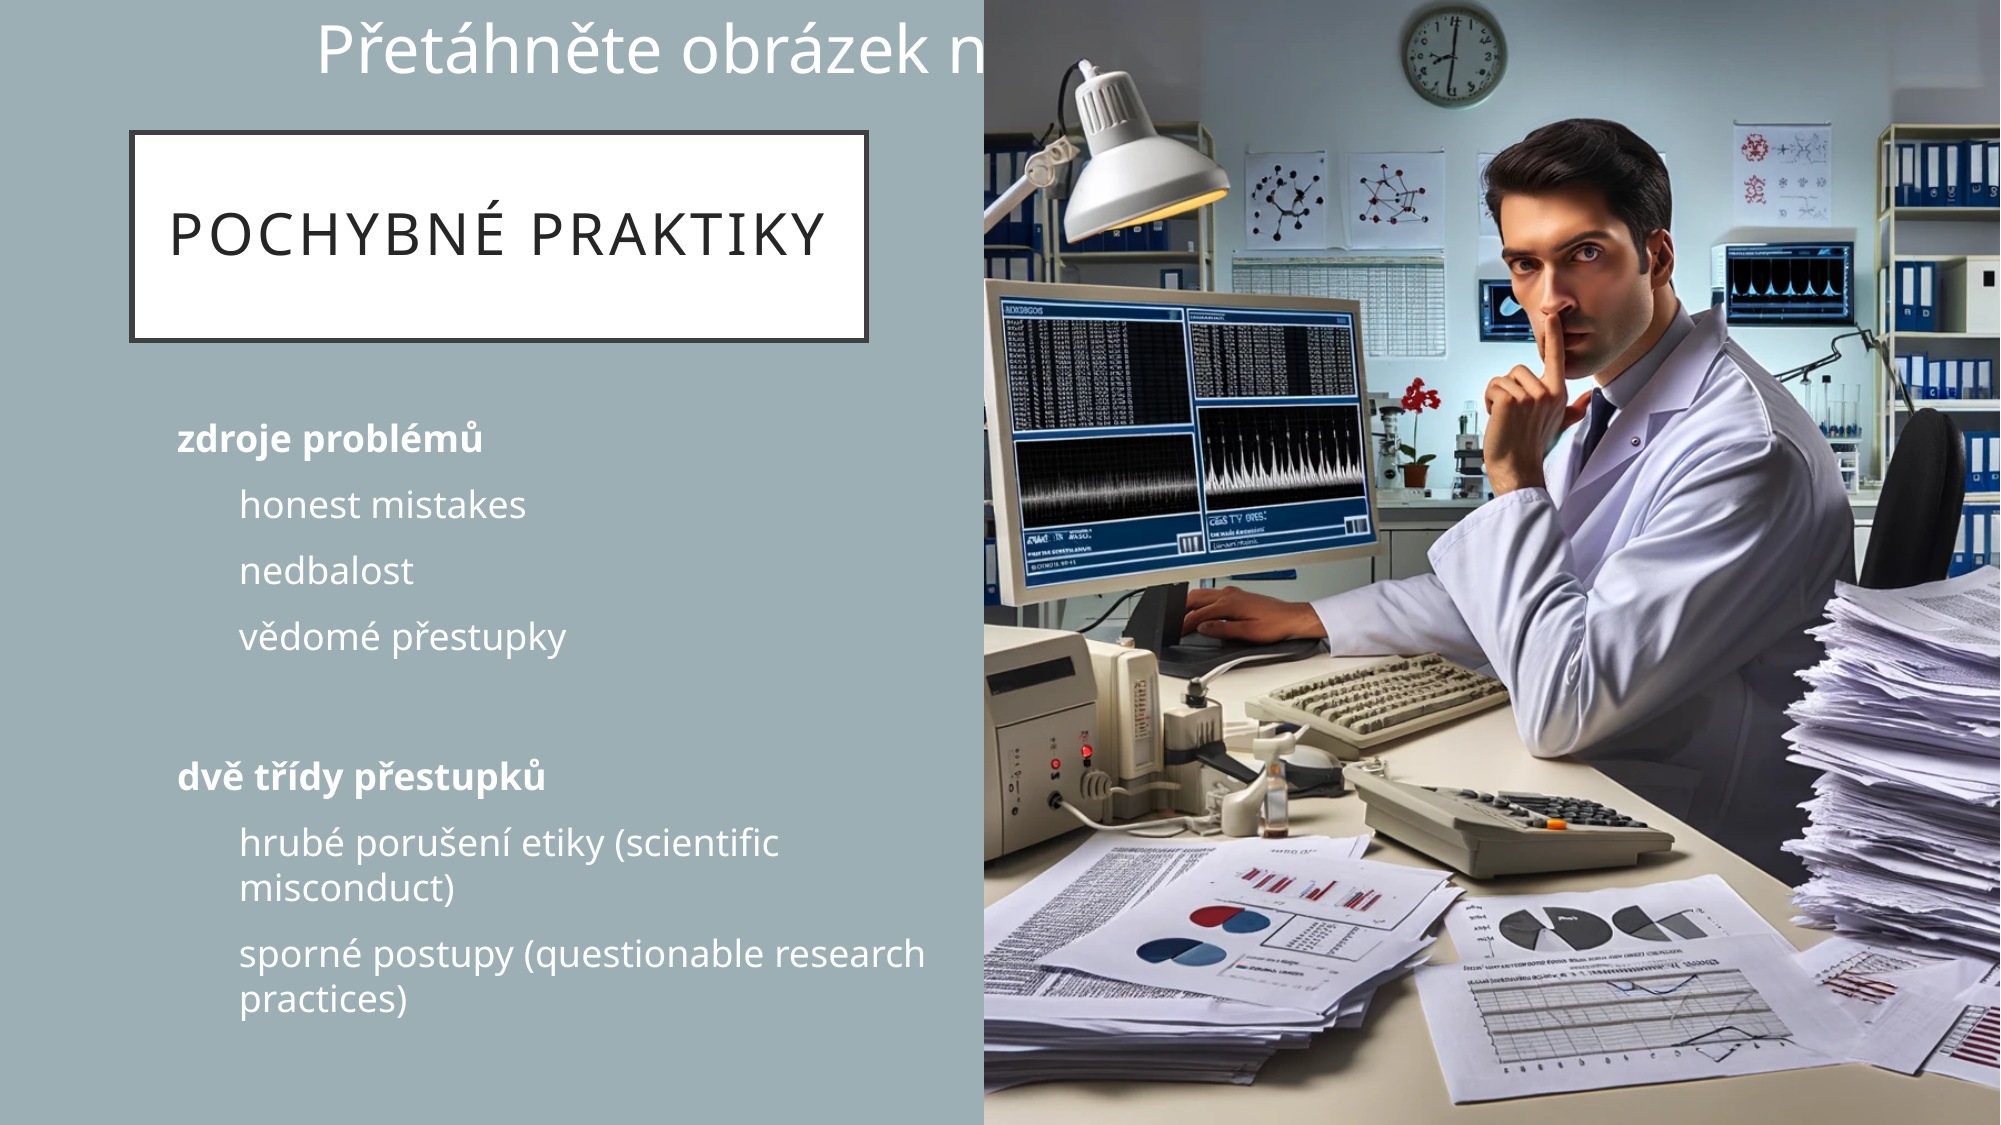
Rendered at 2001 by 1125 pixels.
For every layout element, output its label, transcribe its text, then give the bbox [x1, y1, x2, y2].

title Pochybné Praktiky [129, 130, 869, 343]
text_box [0, 0, 984, 1125]
picture [984, 0, 2000, 1125]
list zdroje problémů honest mistakes nedbalost vědomé přestupky dvě třídy přestupků hrubé porušení etiky (scientific misconduct) sporné postupy (questionable research practices) [131, 407, 959, 1049]
